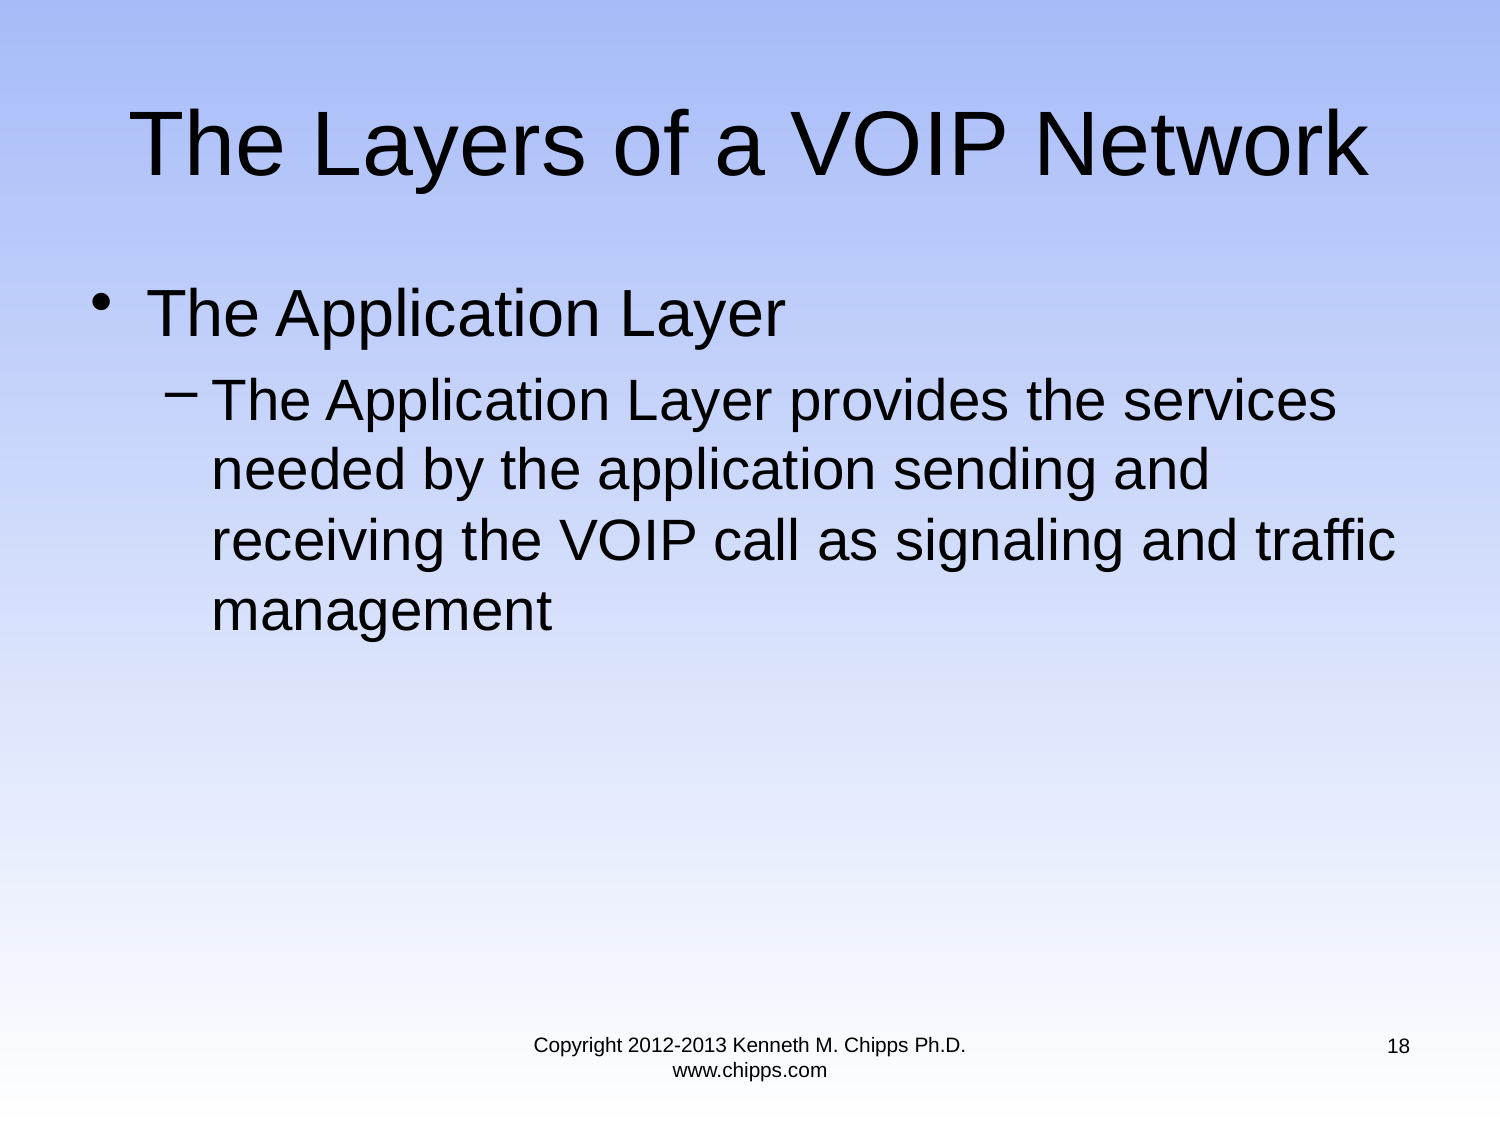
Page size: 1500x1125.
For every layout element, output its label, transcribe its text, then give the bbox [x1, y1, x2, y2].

list The Application Layer The Application Layer provides the services needed by the application sending and receiving the VOIP call as signaling and traffic management [75, 262, 1425, 1005]
title The Layers of a VOIP Network [75, 45, 1425, 233]
slide_number 18 [1074, 1024, 1426, 1104]
footer Copyright 2012-2013 Kenneth M. Chipps Ph.D. www.chipps.com [449, 1024, 1051, 1103]
